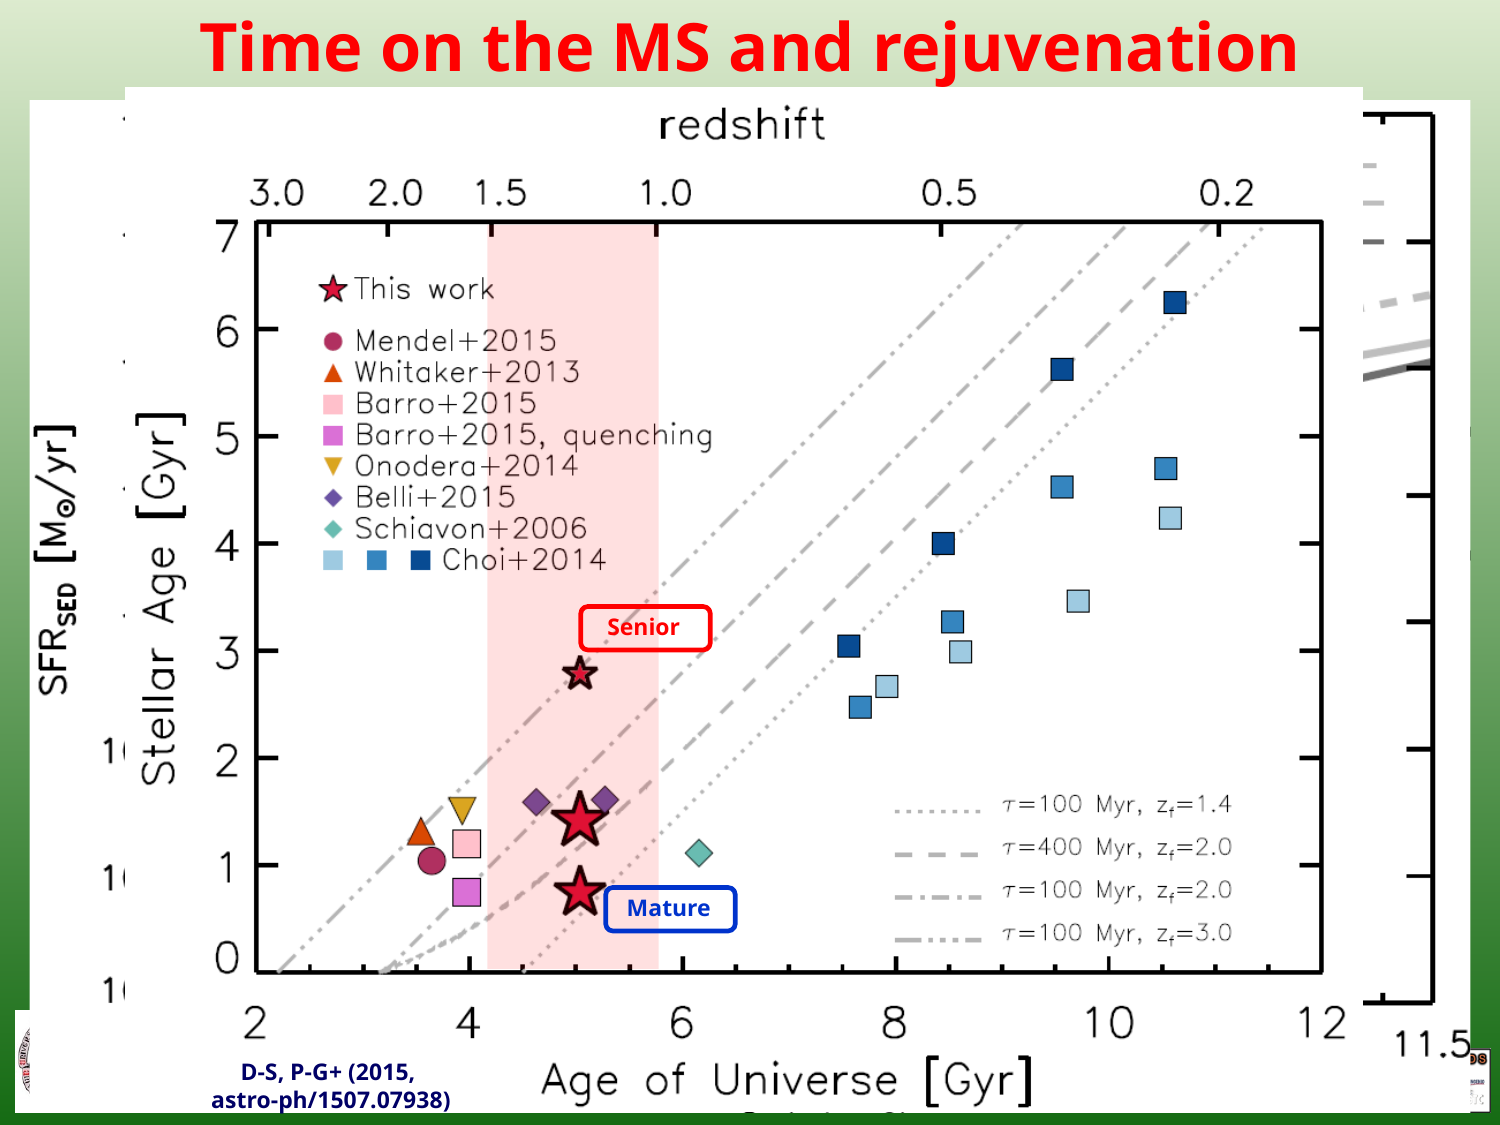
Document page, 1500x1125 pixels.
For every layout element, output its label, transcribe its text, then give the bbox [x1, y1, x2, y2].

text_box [587, 887, 751, 932]
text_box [562, 606, 726, 651]
title Time on the MS and rejuvenation [0, 0, 1500, 90]
picture [15, 87, 1491, 1117]
